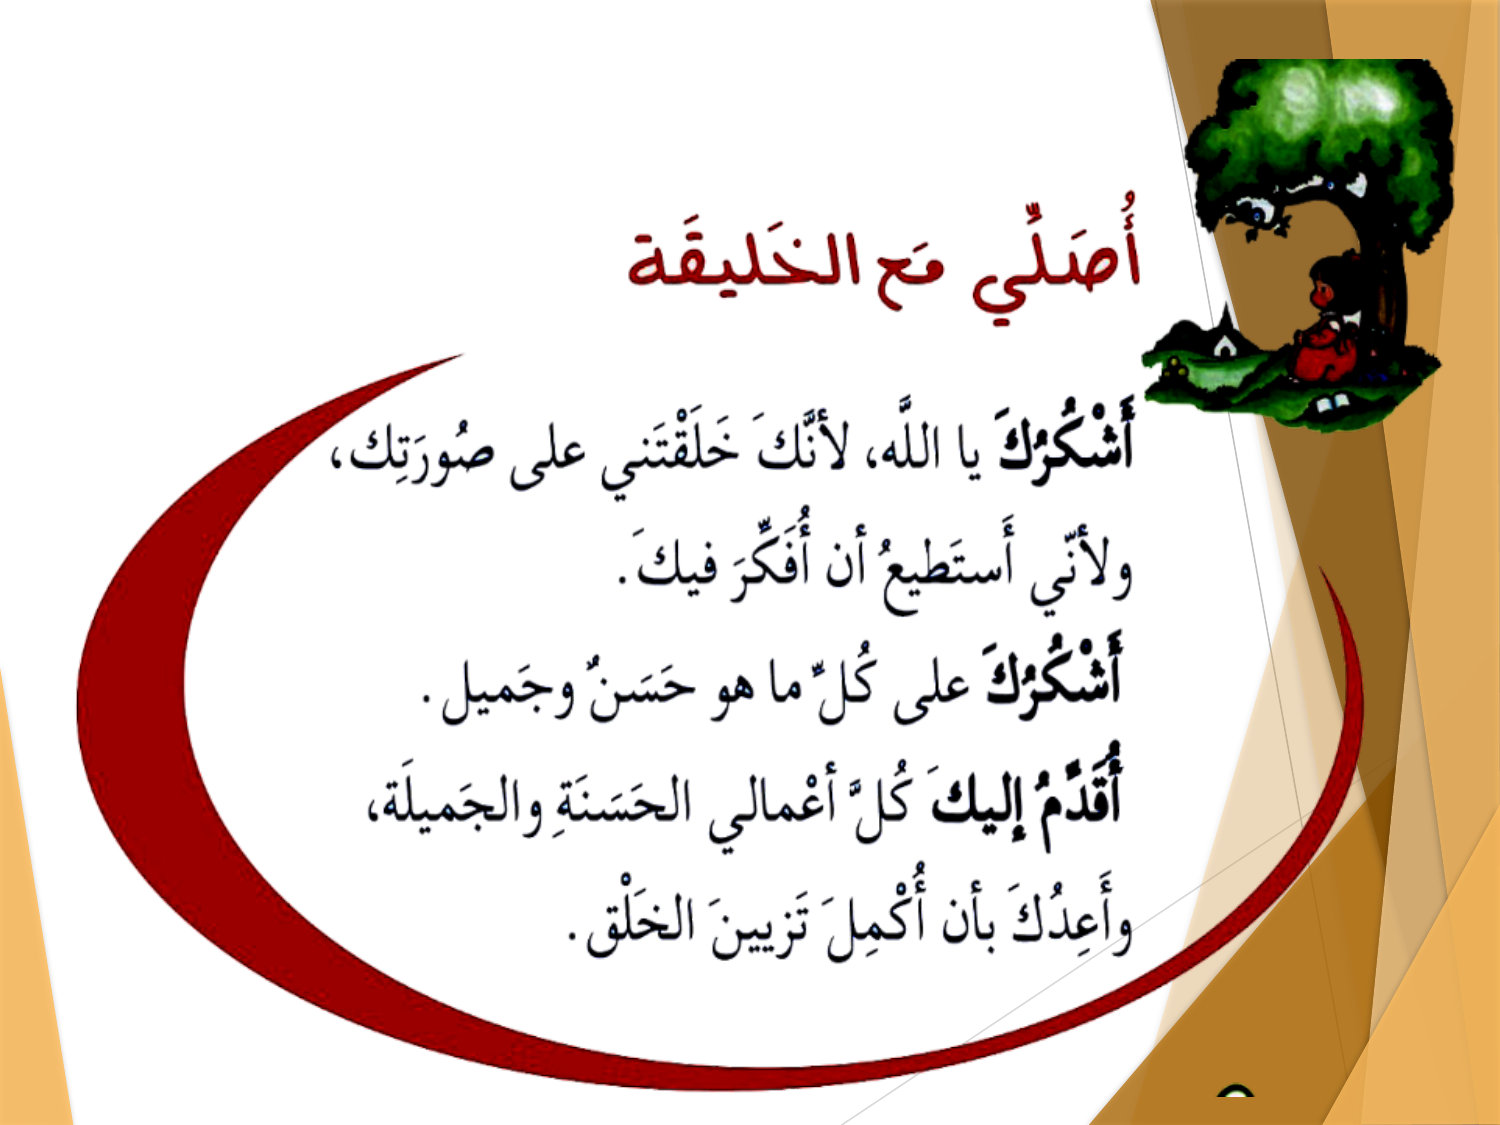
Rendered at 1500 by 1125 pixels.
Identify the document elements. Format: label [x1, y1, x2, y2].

picture [55, 59, 1462, 1097]
